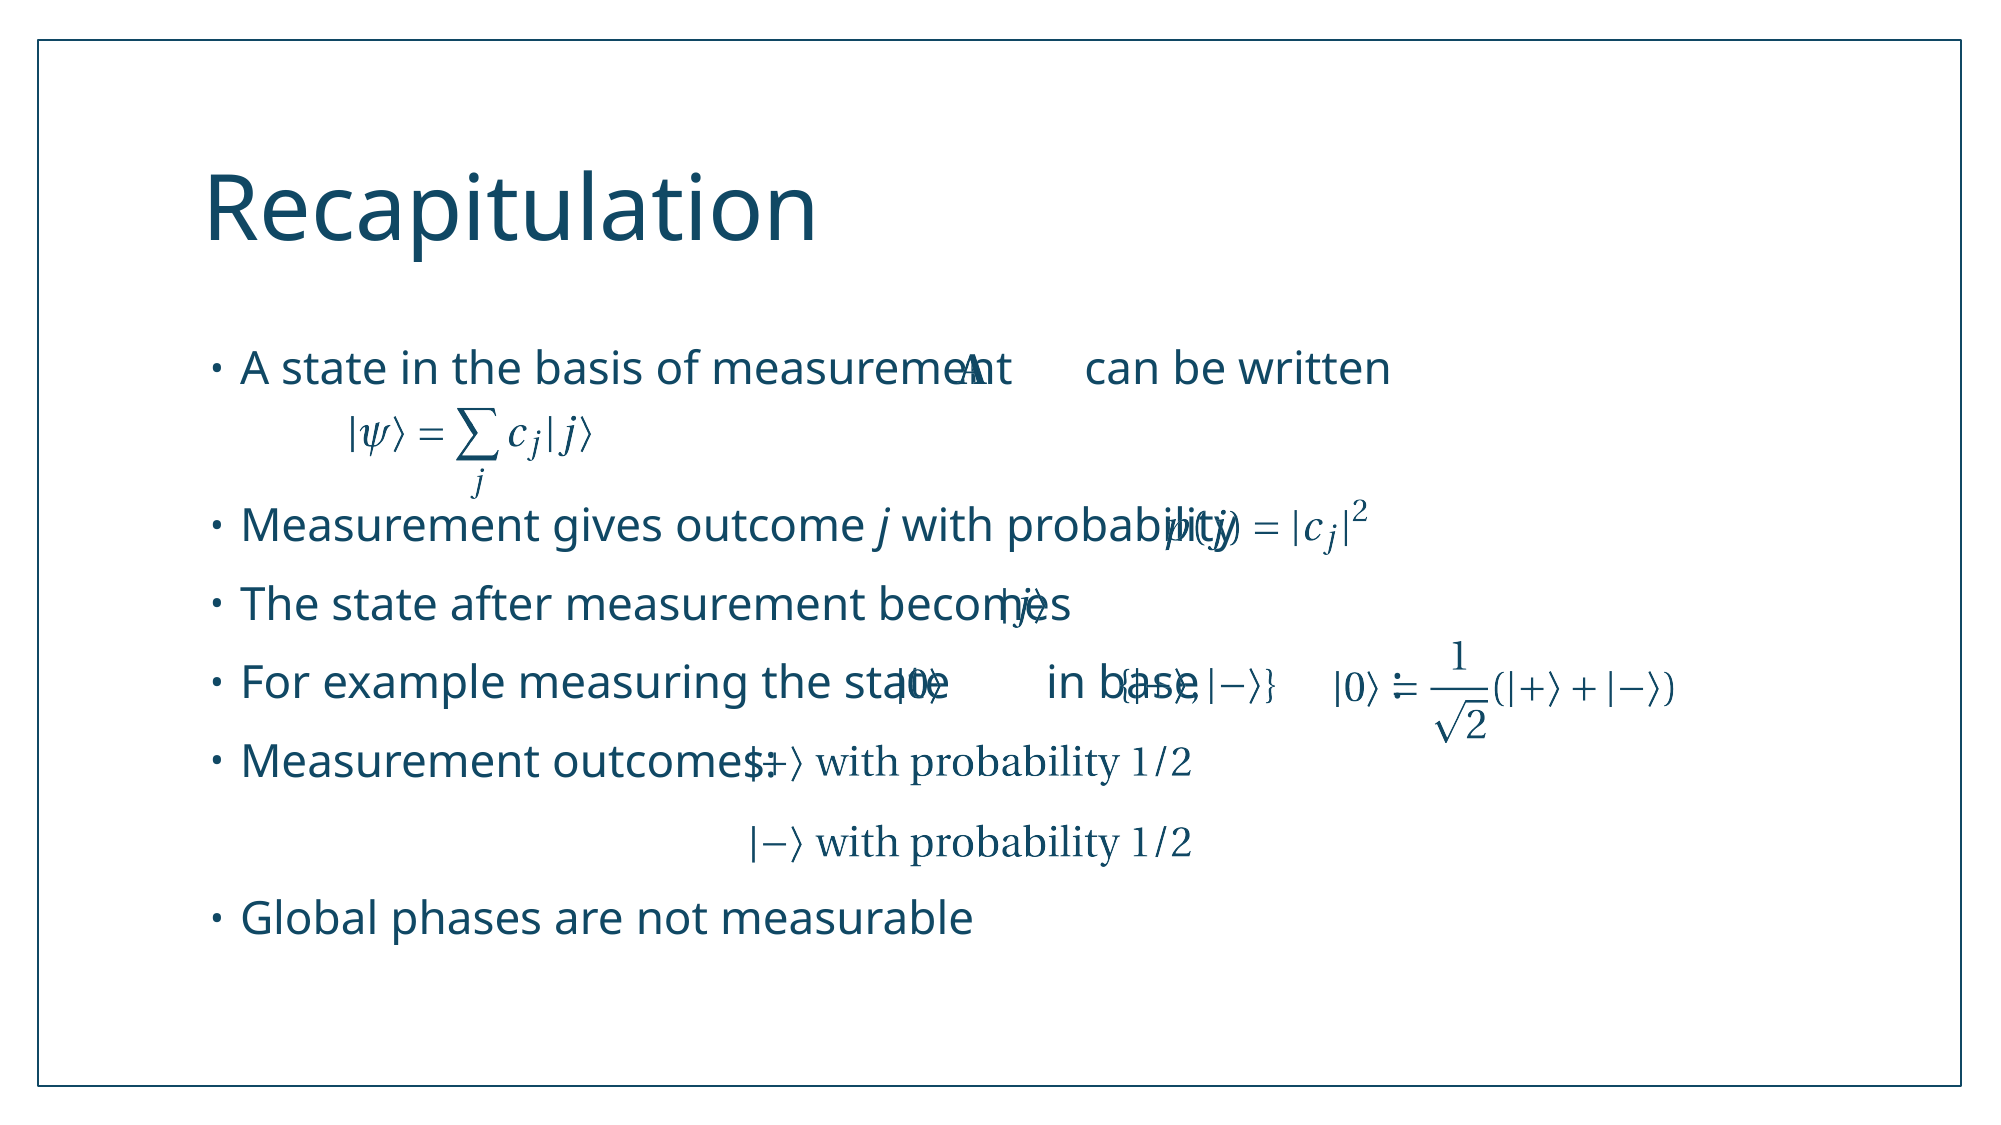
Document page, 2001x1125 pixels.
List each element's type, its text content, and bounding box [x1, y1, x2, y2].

picture [1002, 586, 1048, 629]
picture [351, 406, 592, 499]
title Recapitulation [187, 99, 1808, 323]
list A state in the basis of measurement can be written Measurement gives outcome j with probability The state after measurement becomes For example measuring the state in base : Measurement outcomes: Global phases are not measurable [187, 337, 1941, 1049]
picture [751, 824, 1192, 867]
picture [898, 665, 942, 704]
picture [1335, 640, 1675, 743]
picture [1165, 498, 1368, 556]
picture [751, 743, 1192, 787]
picture [956, 354, 987, 384]
picture [1119, 665, 1277, 704]
